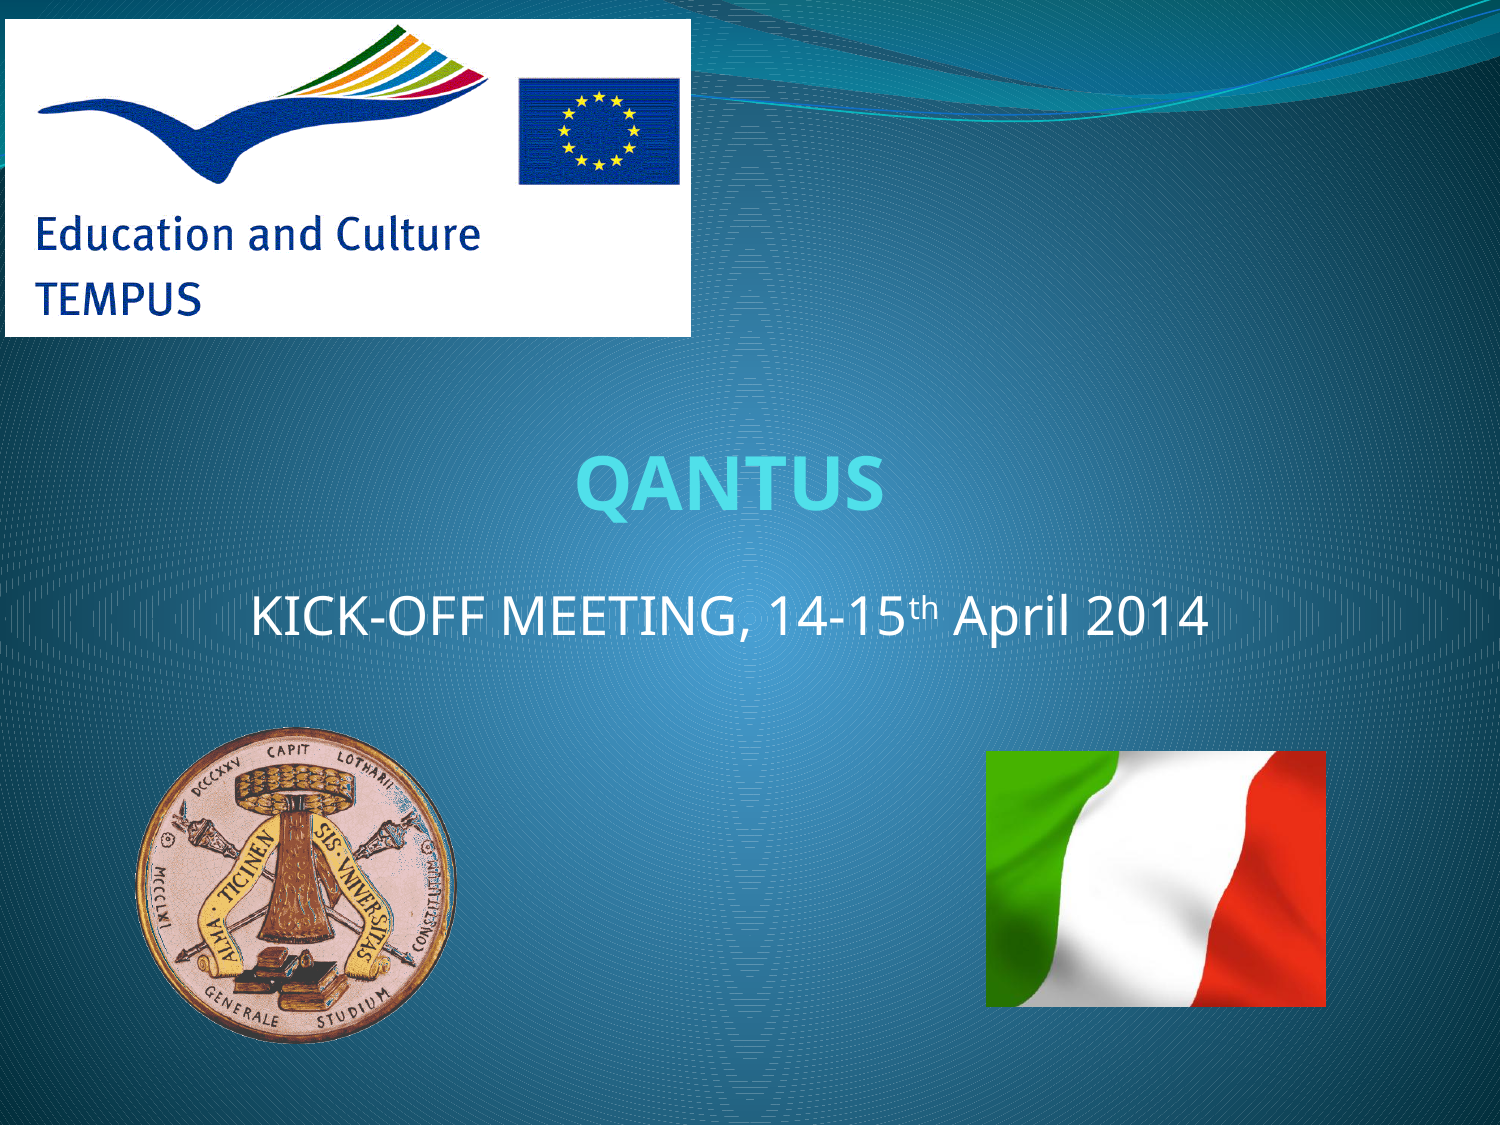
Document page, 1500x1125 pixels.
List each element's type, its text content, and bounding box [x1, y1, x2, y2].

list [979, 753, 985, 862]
picture [5, 18, 692, 337]
subtitle KICK-OFF MEETING, 14-15th April 2014 [100, 574, 1376, 862]
picture [135, 727, 457, 1044]
picture [985, 751, 1326, 1007]
title QANTUS [87, 224, 1376, 525]
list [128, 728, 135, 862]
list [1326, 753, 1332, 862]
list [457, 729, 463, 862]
text_box MAHEVA Kick-Off Meeting, 8-9-10 November at the University of Montpellier 2 [87, 224, 697, 350]
